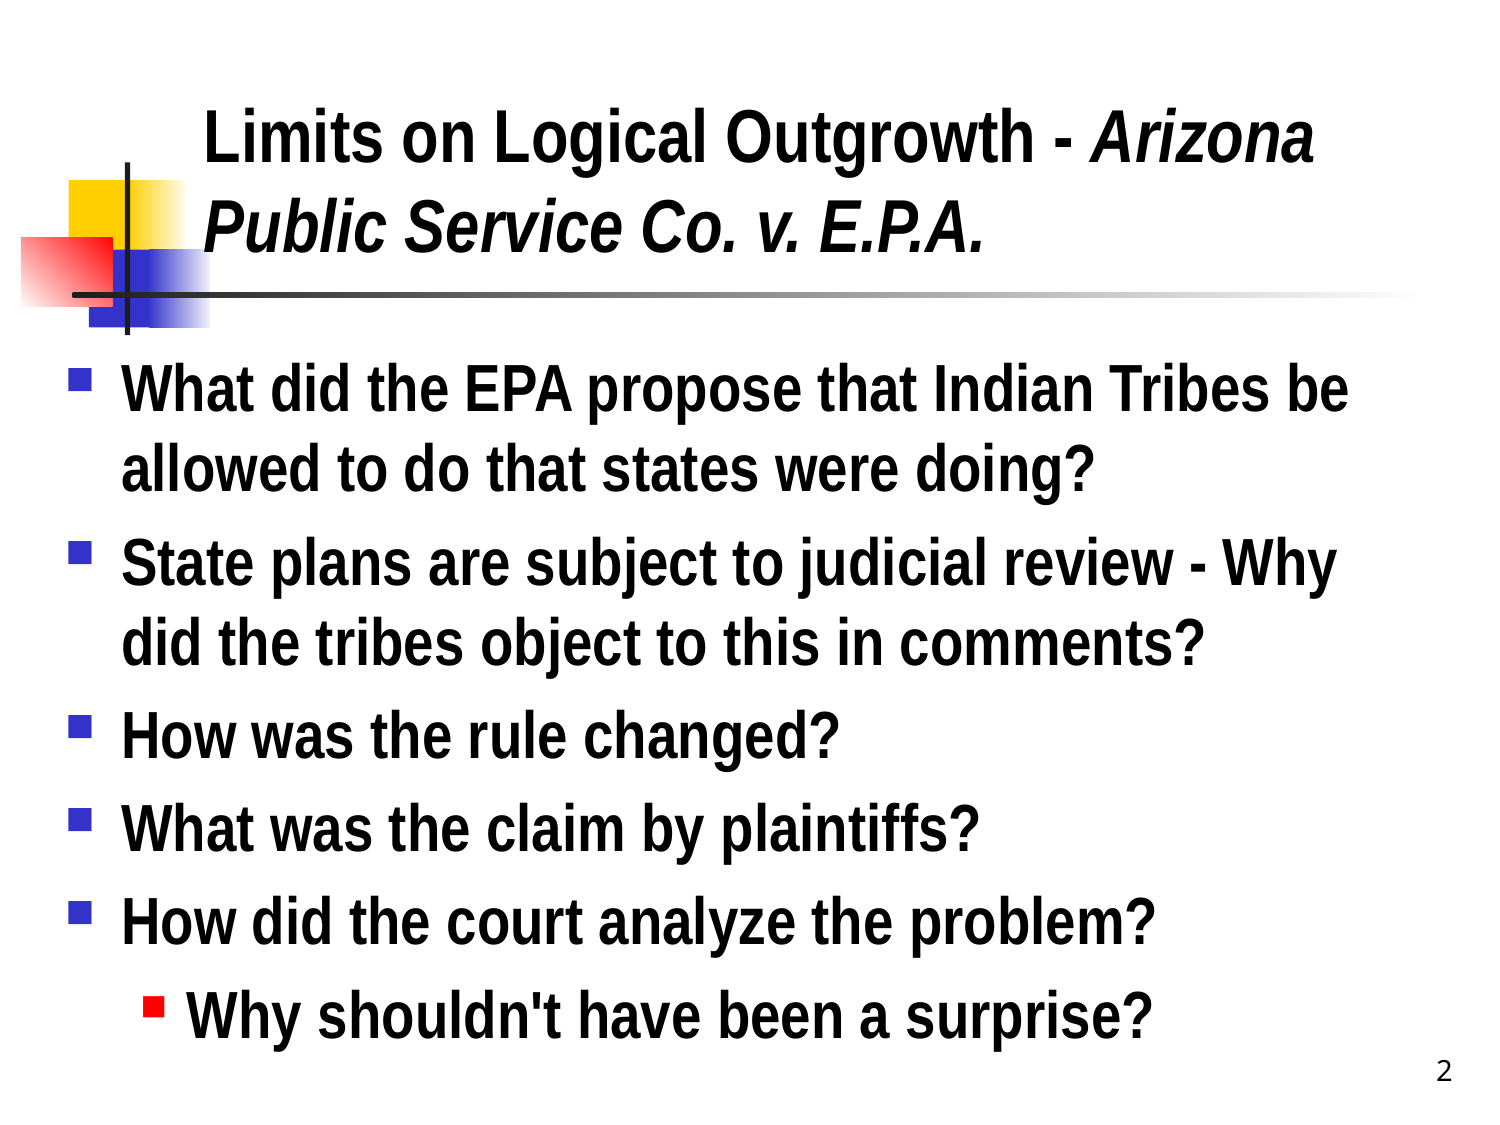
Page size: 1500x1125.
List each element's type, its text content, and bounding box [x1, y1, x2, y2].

list What did the EPA propose that Indian Tribes be allowed to do that states were doing? State plans are subject to judicial review - Why did the tribes object to this in comments? How was the rule changed? What was the claim by plaintiffs? How did the court analyze the problem? Why shouldn't have been a surprise? [50, 337, 1450, 1075]
slide_number 2 [1155, 1024, 1468, 1100]
title Limits on Logical Outgrowth - Arizona Public Service Co. v. E.P.A. [188, 35, 1468, 275]
